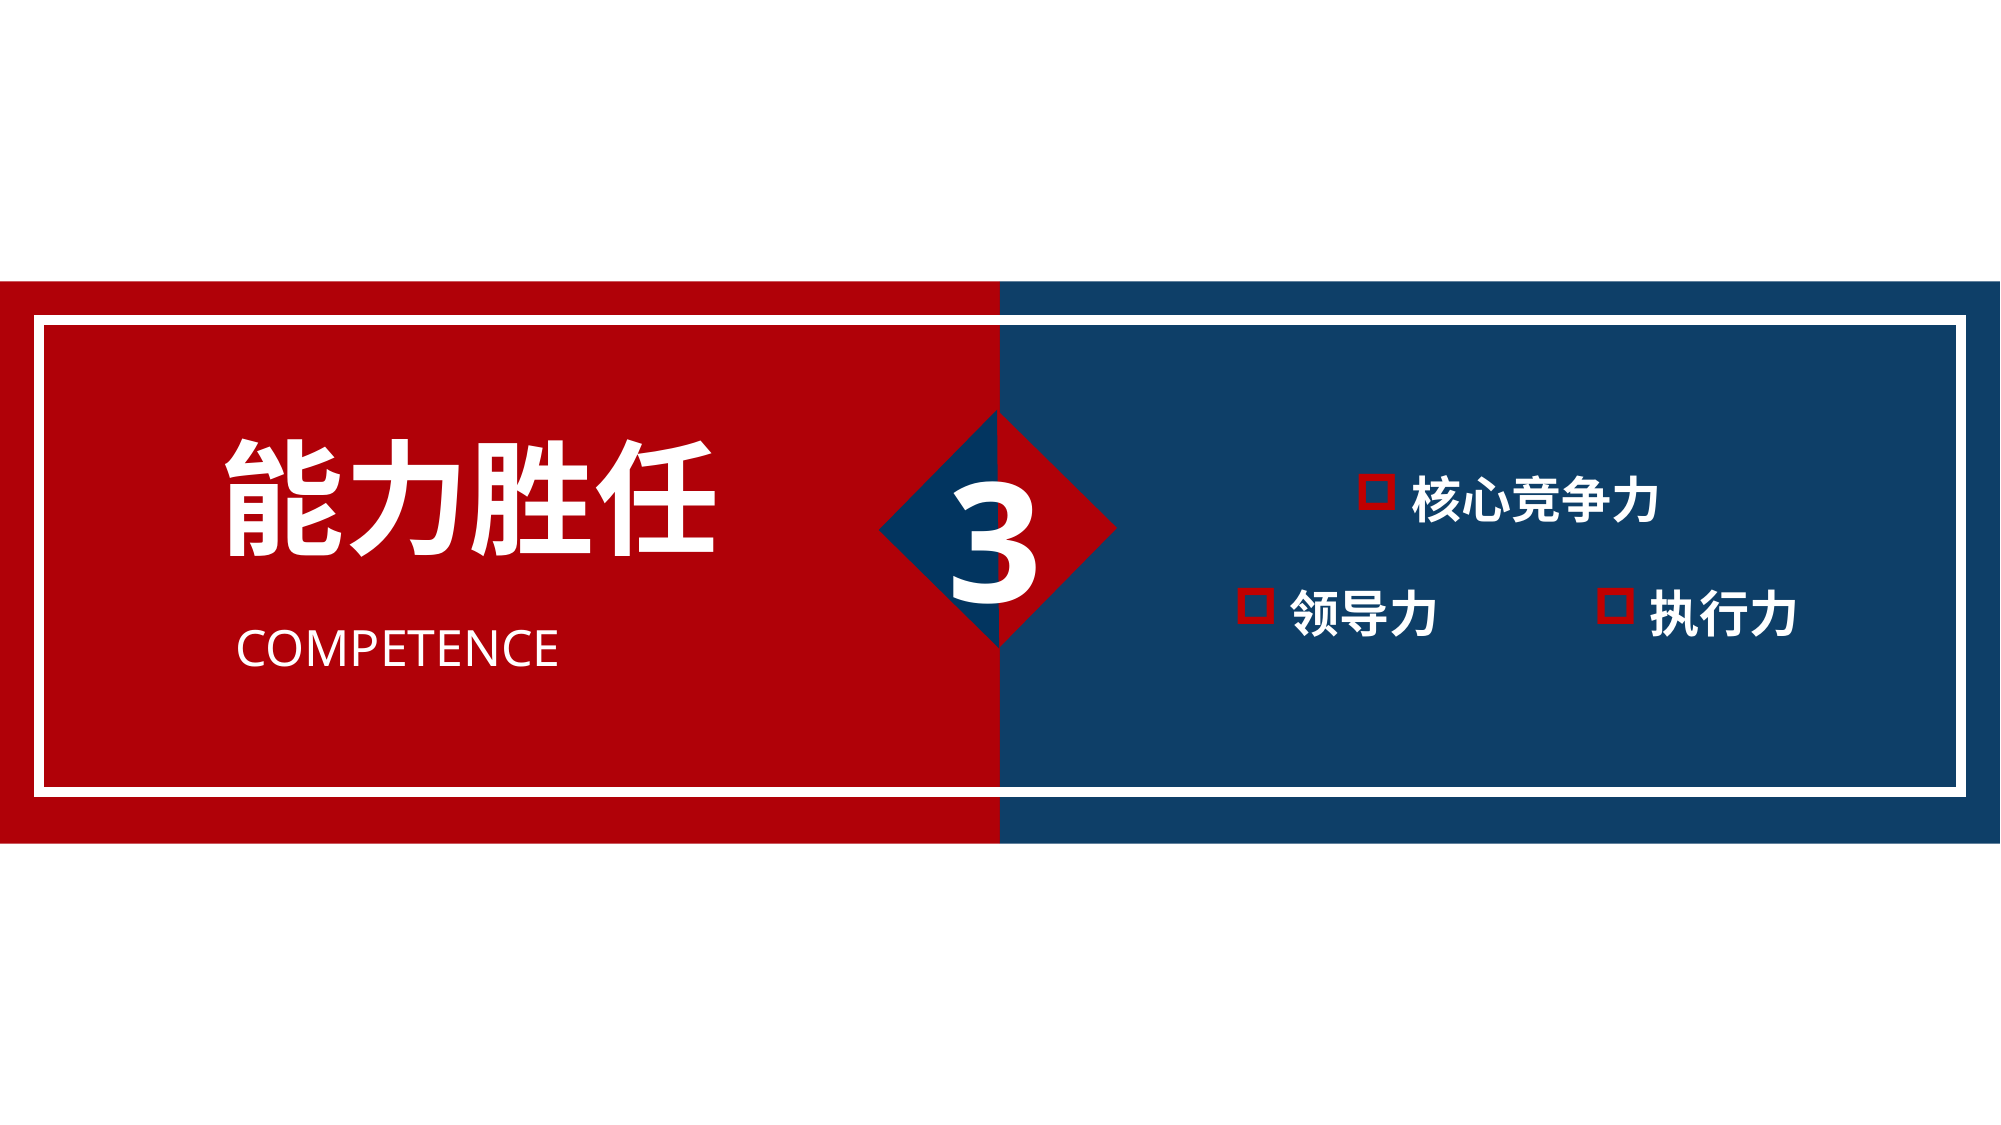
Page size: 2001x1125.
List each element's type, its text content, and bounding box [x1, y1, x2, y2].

text_box 能力胜任 [208, 414, 731, 576]
text_box [999, 280, 2000, 845]
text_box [913, 428, 1083, 646]
text_box [0, 280, 999, 845]
text_box COMPETENCE [224, 610, 729, 682]
text_box 领导力 [1233, 582, 1562, 643]
text_box 核心竞争力 [1341, 468, 1675, 529]
text_box 执行力 [1593, 582, 1953, 643]
text_box [38, 319, 1962, 793]
